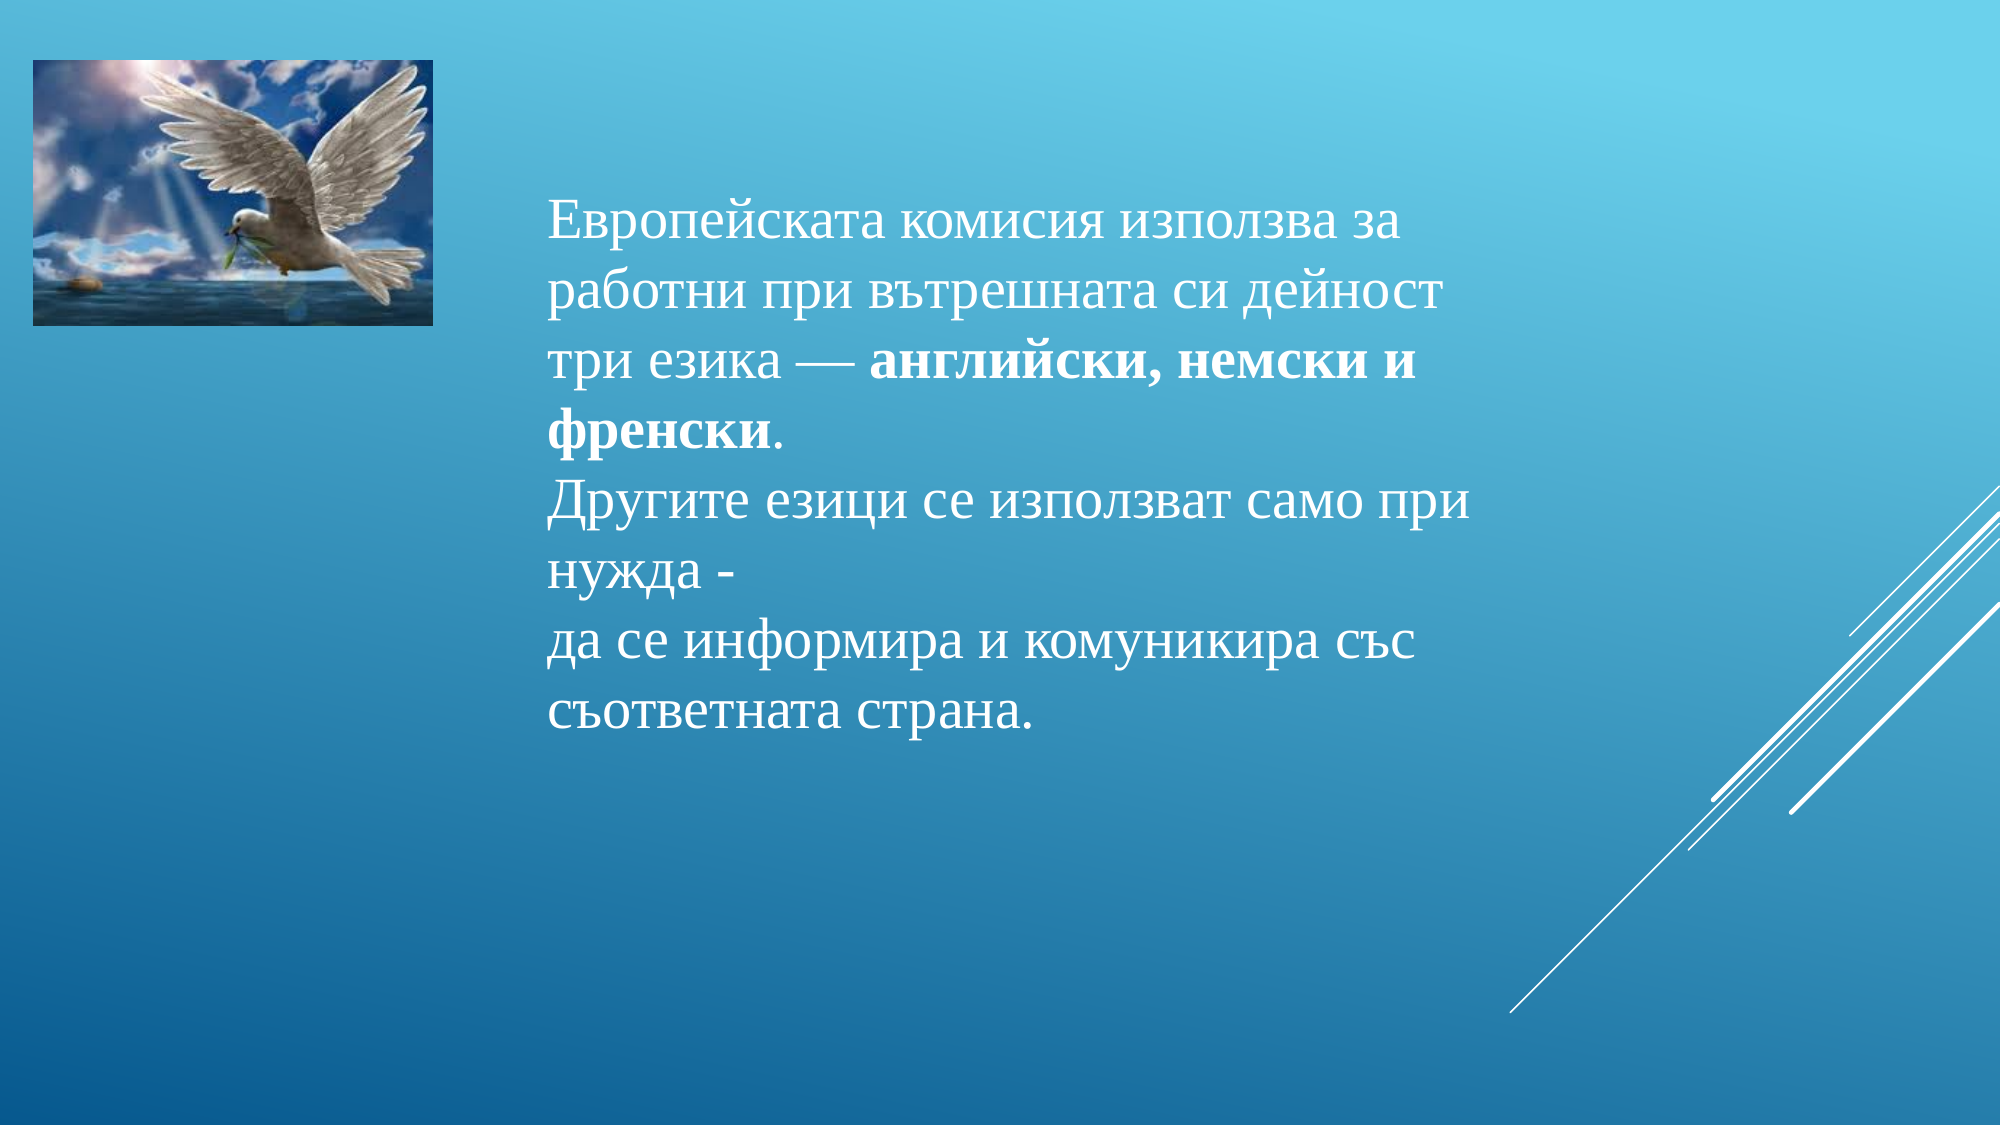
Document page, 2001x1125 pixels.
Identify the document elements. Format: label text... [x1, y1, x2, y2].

picture [32, 60, 433, 327]
text_box Европейската комисия използва за работни при вътрешната си дейност три езика — английски, немски и френски. Другите езици се използват само при нужда - да се информира и комуникира със съответната страна. [532, 173, 1551, 748]
